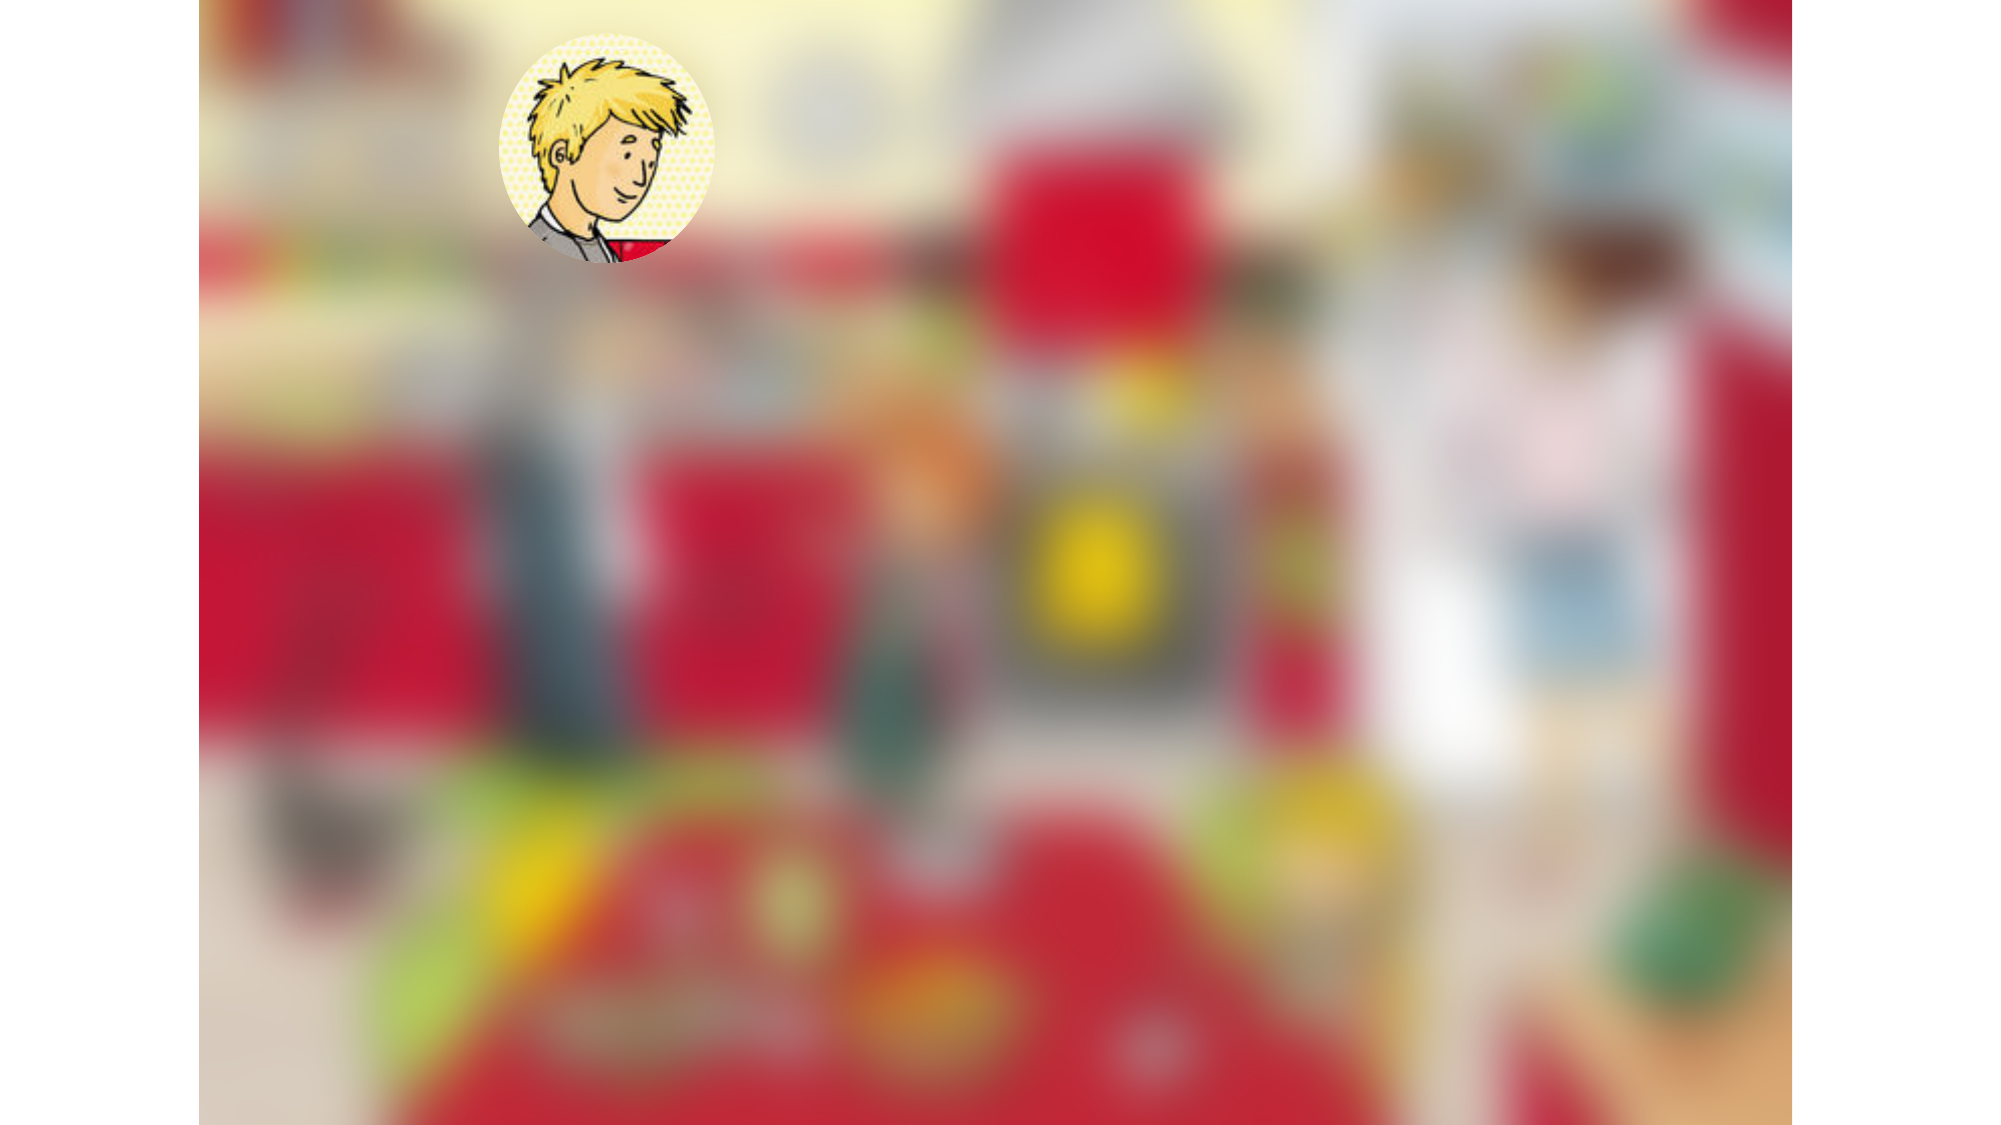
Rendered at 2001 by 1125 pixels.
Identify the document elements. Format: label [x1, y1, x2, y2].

picture [199, 0, 1793, 1125]
